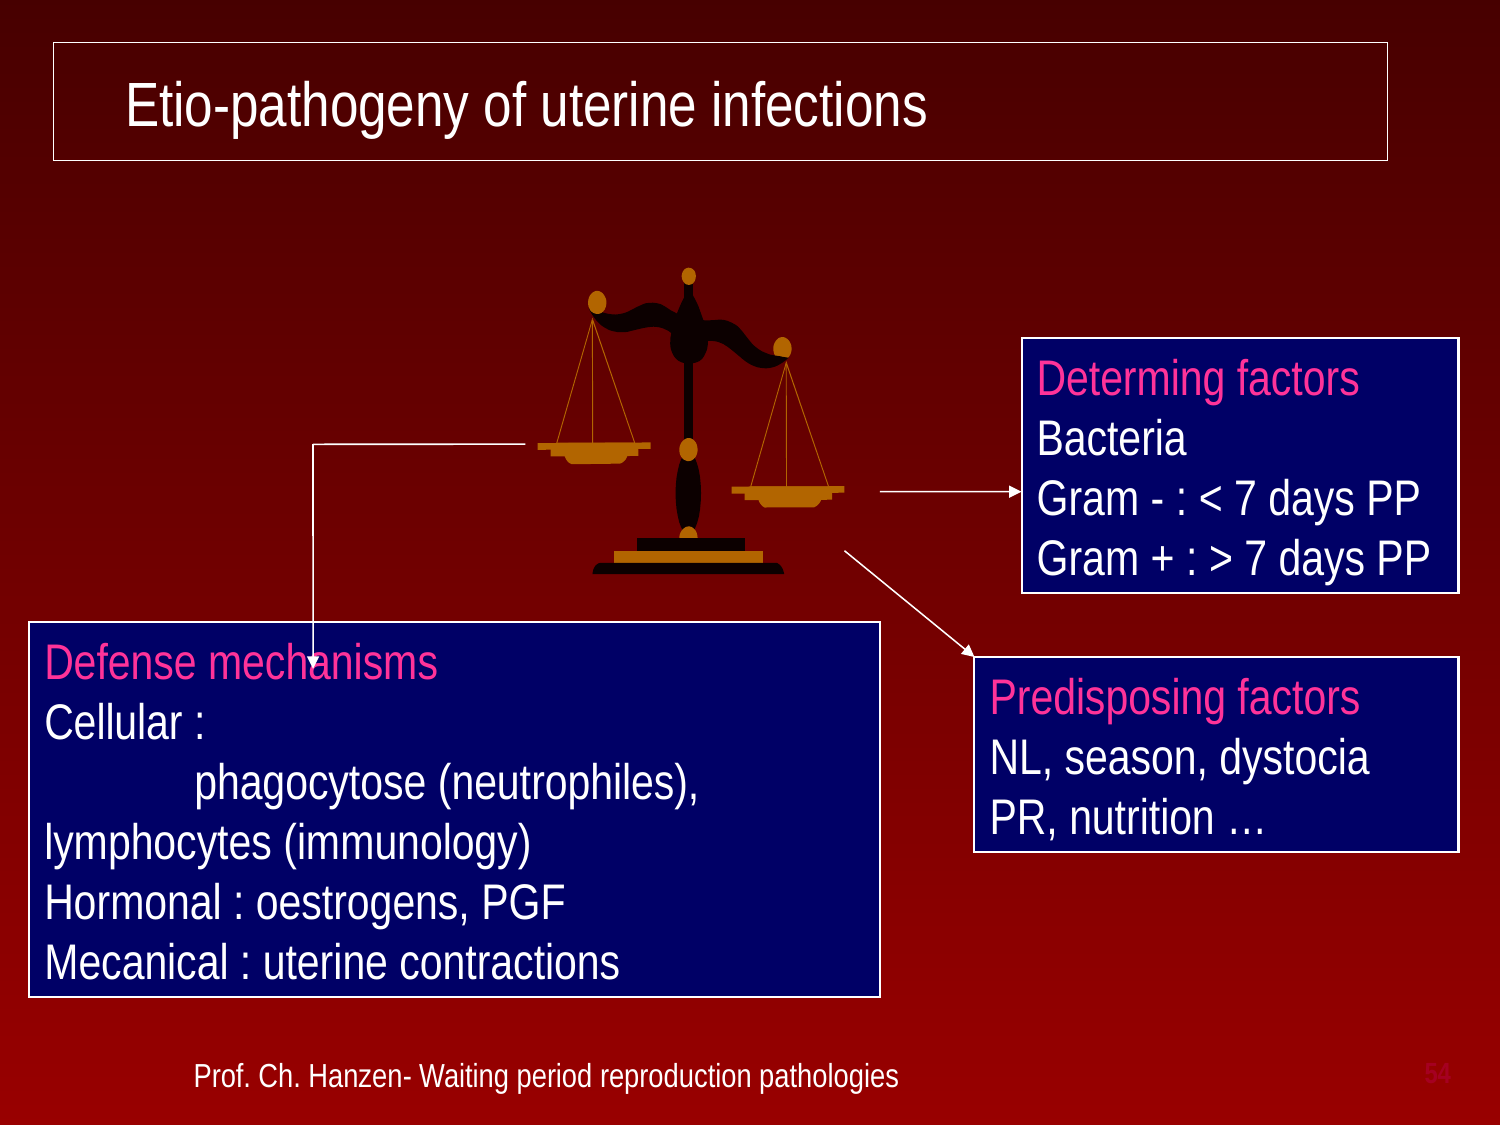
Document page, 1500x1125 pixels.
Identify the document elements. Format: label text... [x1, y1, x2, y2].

title Etio-pathogeny of uterine infections [53, 42, 1388, 161]
text_box [306, 444, 320, 669]
picture [537, 266, 845, 575]
text_box Defense mechanisms Cellular : phagocytose (neutrophiles), lymphocytes (immunology) Hormonal : oestrogens, PGF Mecanical : uterine contractions [29, 621, 880, 997]
slide_number 54 [1115, 1046, 1467, 1125]
text_box Predisposing factors NL, season, dystocia PR, nutrition … [974, 656, 1459, 853]
footer Prof. Ch. Hanzen- Waiting period reproduction pathologies [170, 1046, 1115, 1125]
text_box Determing factors Bacteria Gram - : < 7 days PP Gram + : > 7 days PP [1021, 337, 1459, 594]
text_box [879, 485, 1022, 498]
text_box [849, 554, 975, 657]
